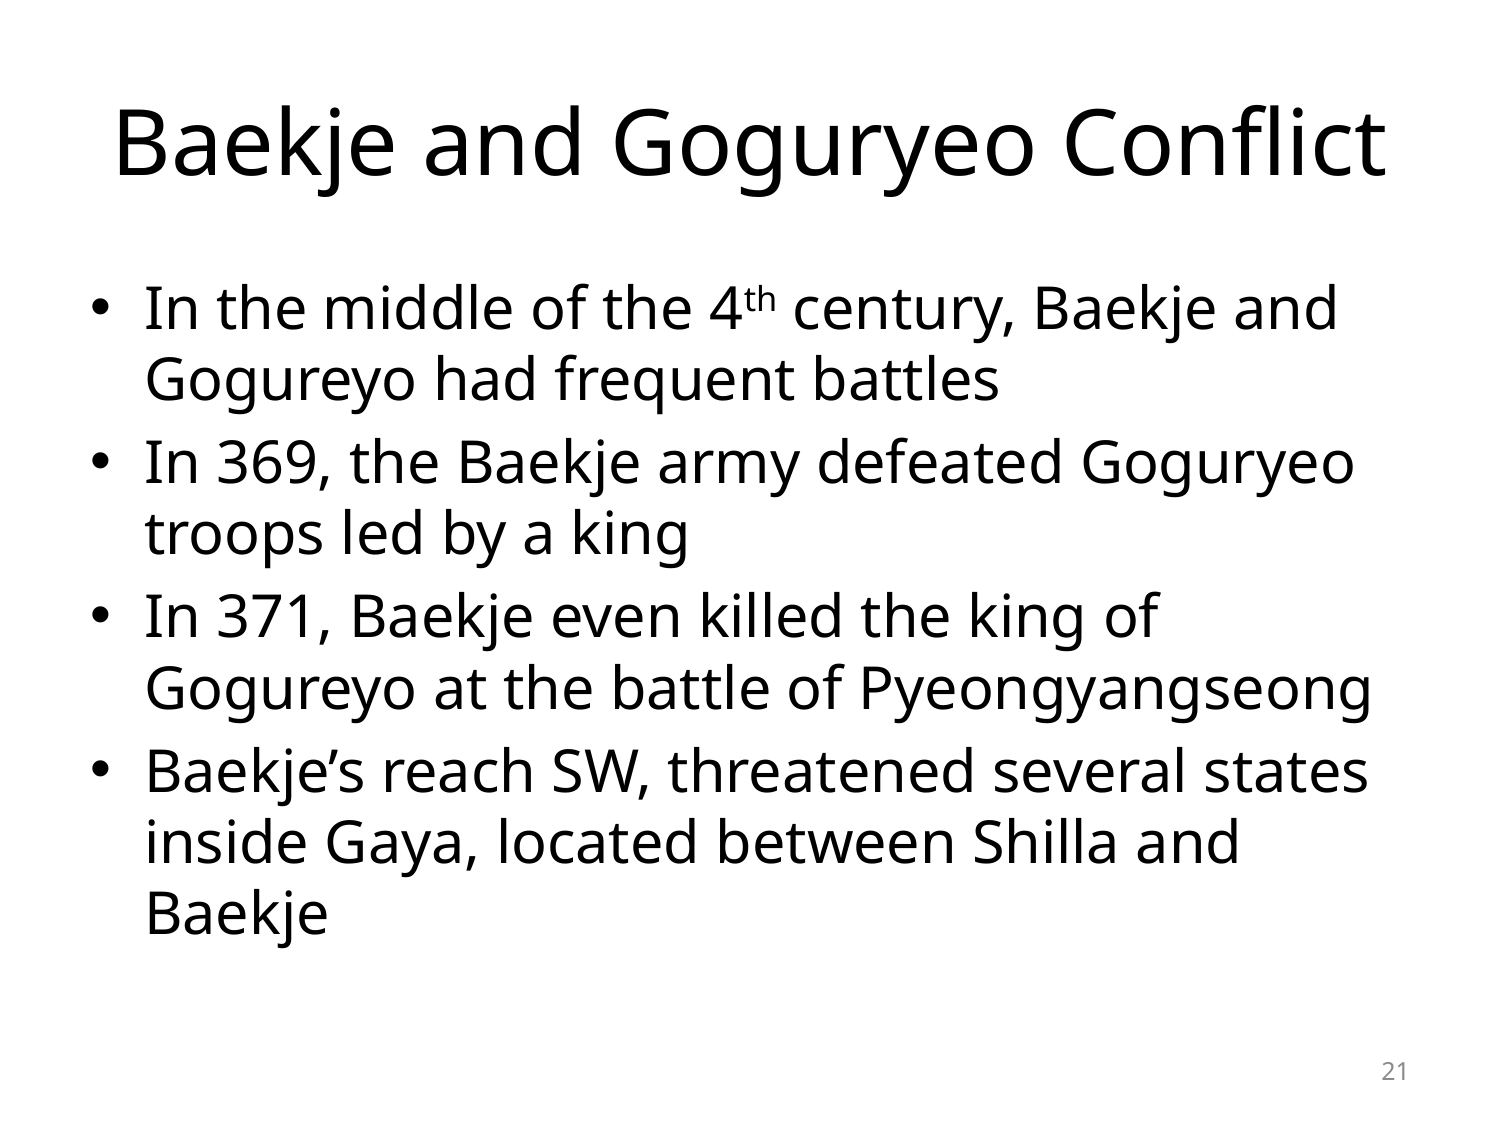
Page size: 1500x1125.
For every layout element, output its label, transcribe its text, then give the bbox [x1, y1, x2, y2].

list In the middle of the 4th century, Baekje and Gogureyo had frequent battles In 369, the Baekje army defeated Goguryeo troops led by a king In 371, Baekje even killed the king of Gogureyo at the battle of Pyeongyangseong Baekje’s reach SW, threatened several states inside Gaya, located between Shilla and Baekje [75, 262, 1425, 1005]
title Baekje and Goguryeo Conflict [75, 45, 1425, 233]
slide_number 21 [1074, 1042, 1425, 1103]
